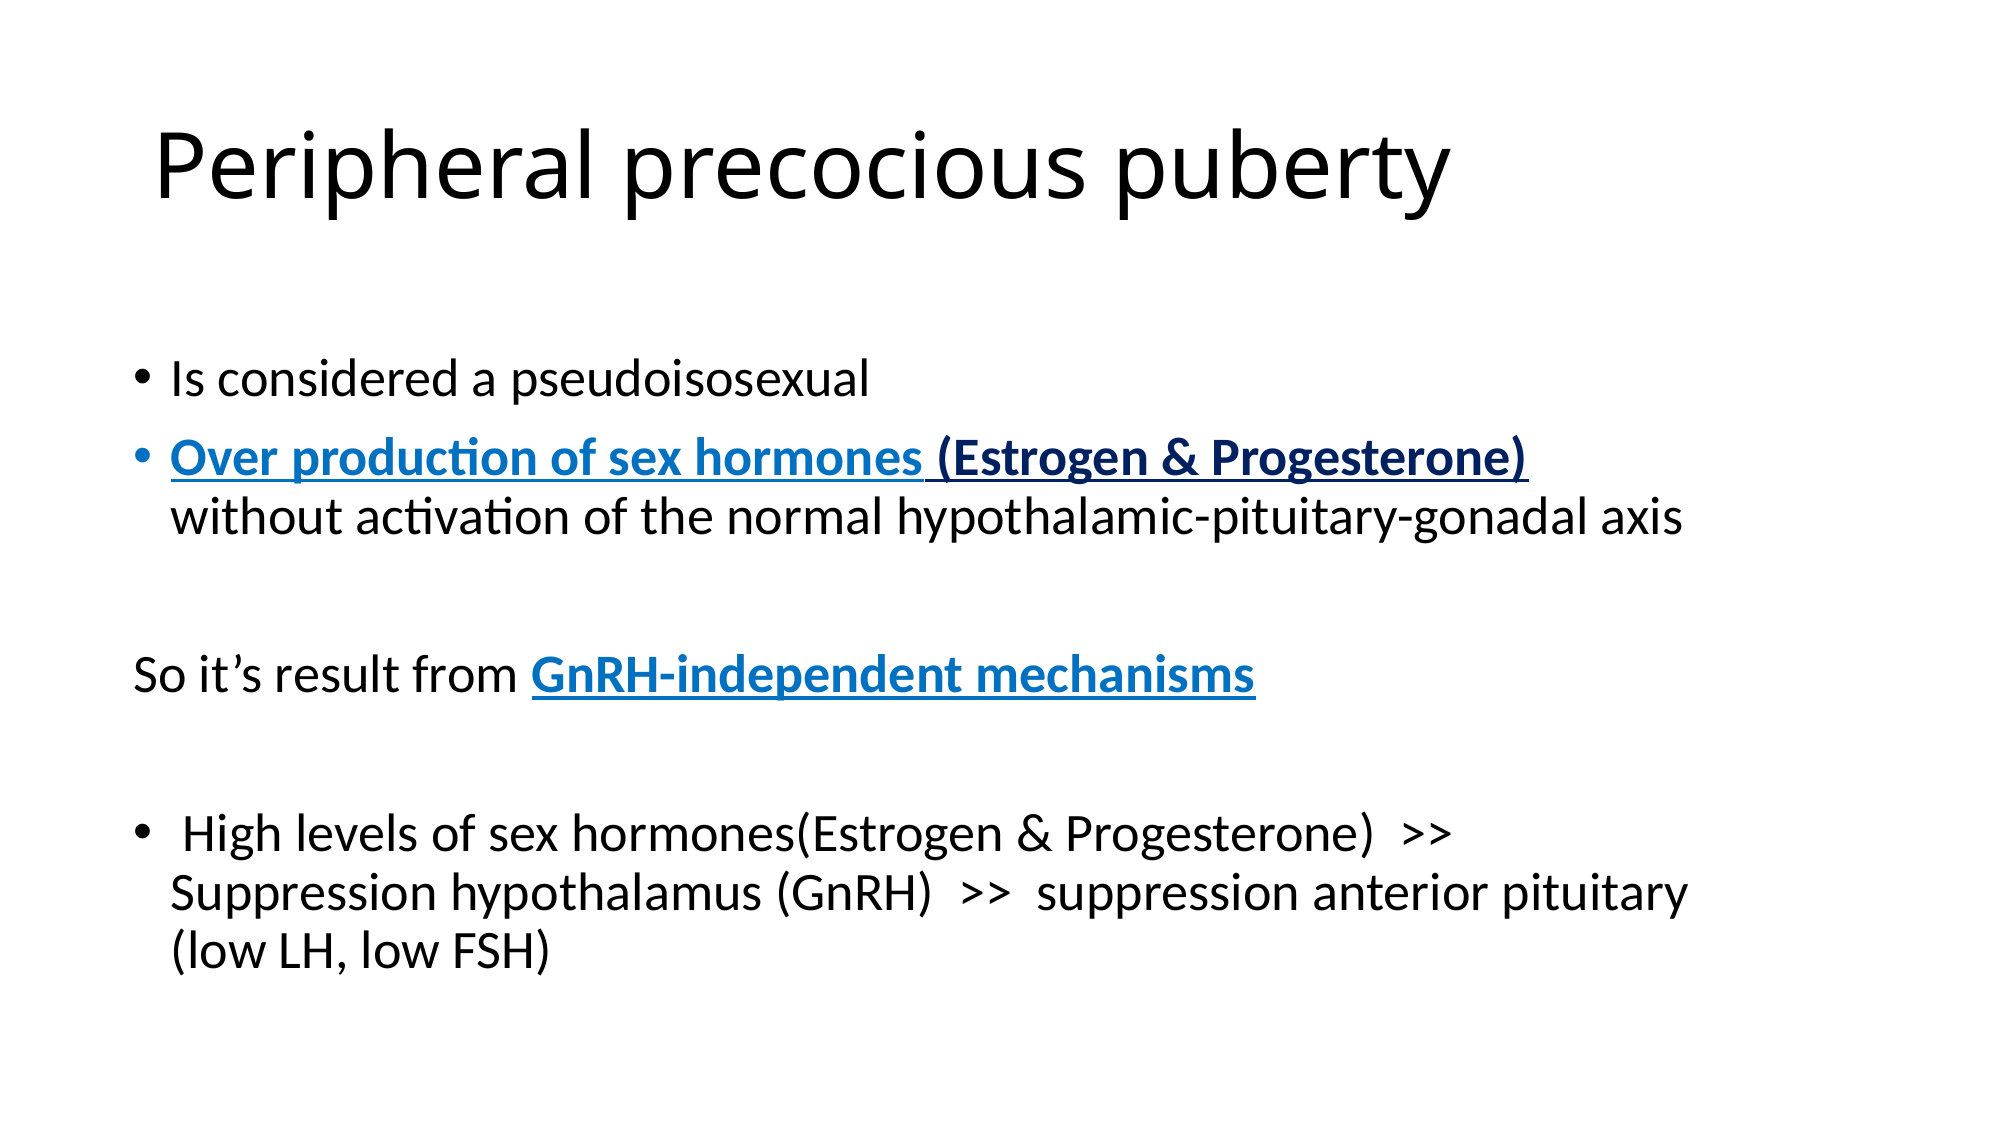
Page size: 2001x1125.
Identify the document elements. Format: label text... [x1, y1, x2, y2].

list Is considered a pseudoisosexual Over production of sex hormones (Estrogen & Progesterone) without activation of the normal hypothalamic-pituitary-gonadal axis So it’s result from GnRH-independent mechanisms High levels of sex hormones(Estrogen & Progesterone) >> Suppression hypothalamus (GnRH) >> suppression anterior pituitary (low LH, low FSH) [118, 341, 1713, 1002]
title Peripheral precocious puberty [137, 59, 1863, 278]
